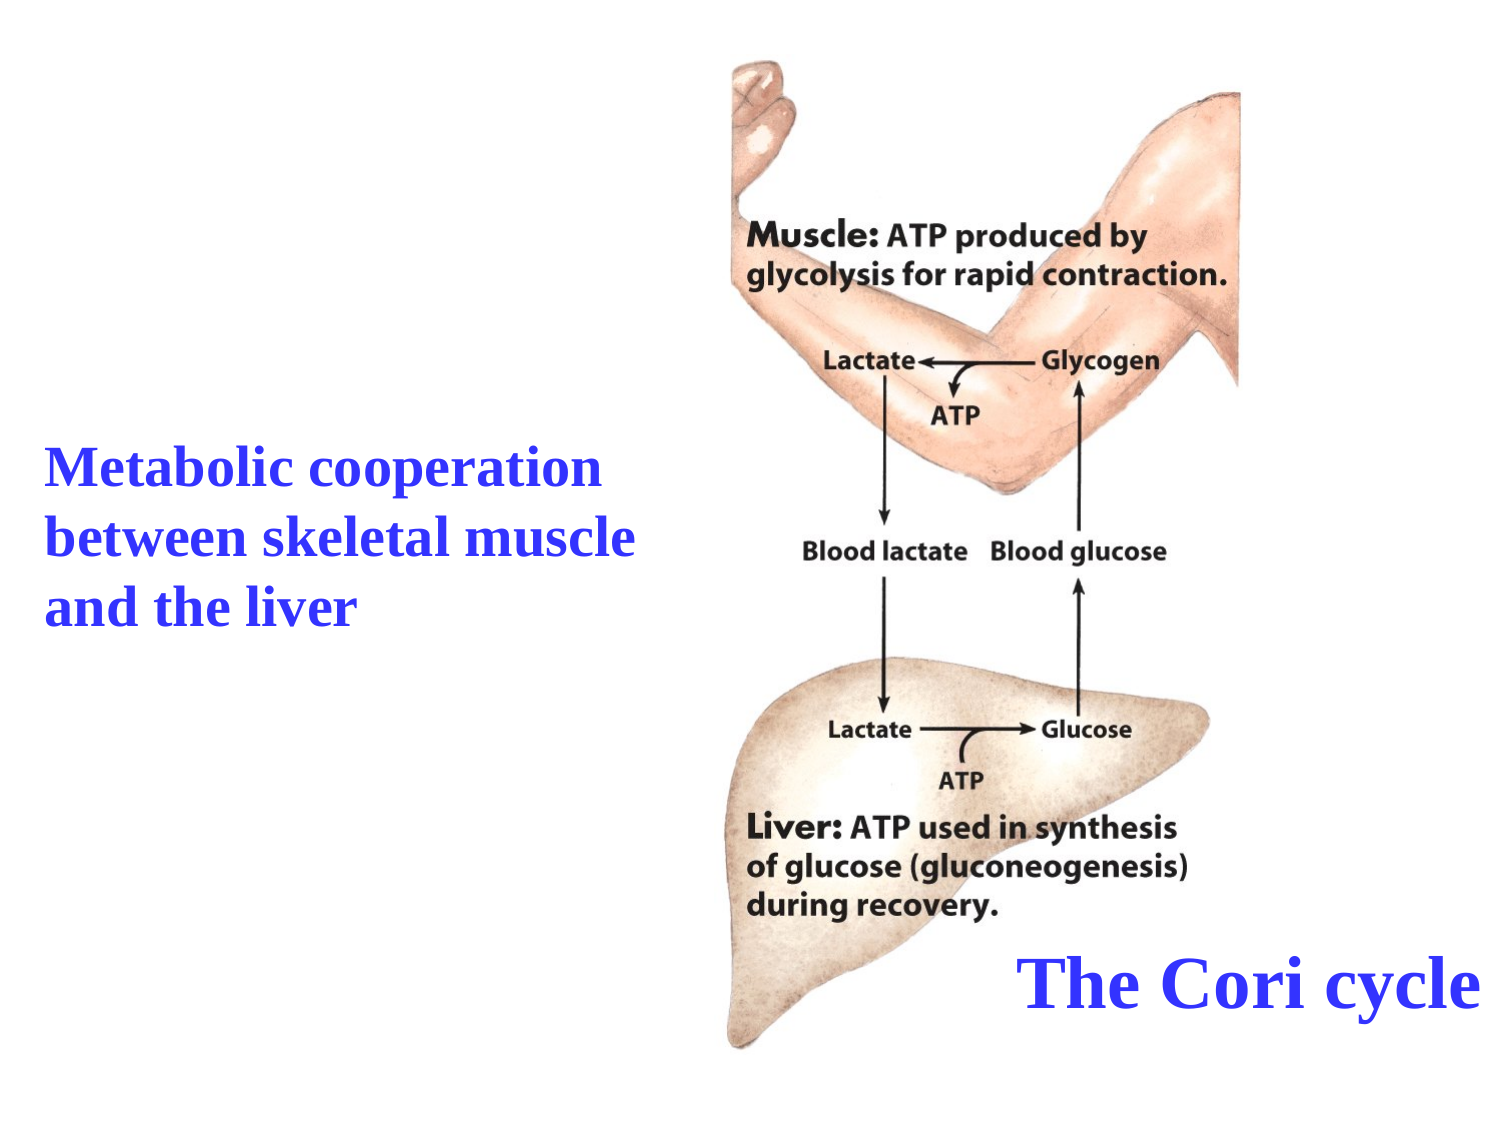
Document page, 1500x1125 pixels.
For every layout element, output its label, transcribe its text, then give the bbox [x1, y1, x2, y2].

picture [714, 54, 1248, 1056]
text_box Metabolic cooperation between skeletal muscle and the liver [29, 420, 667, 646]
text_box The Cori cycle [1001, 925, 1498, 1121]
